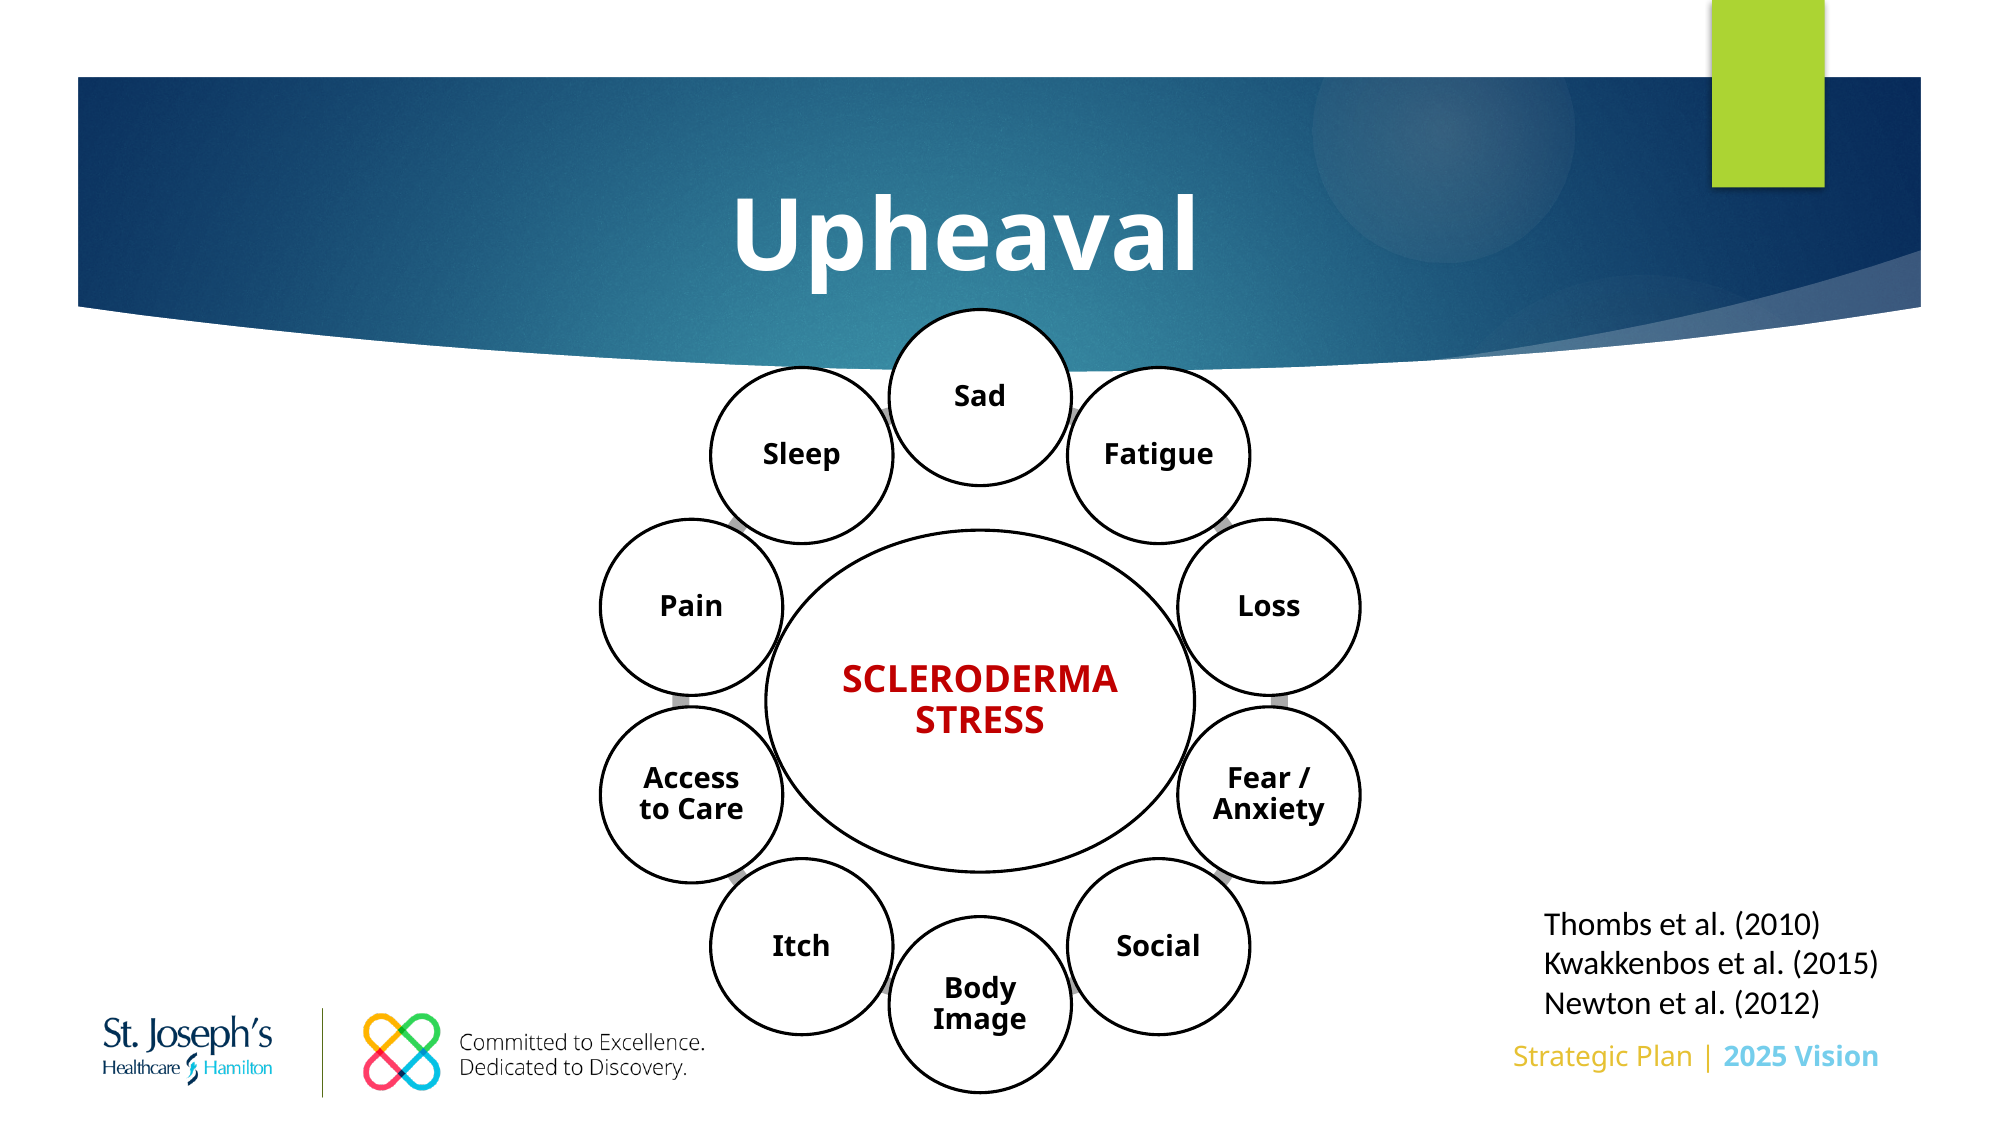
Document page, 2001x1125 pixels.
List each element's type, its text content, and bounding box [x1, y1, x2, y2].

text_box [66, 337, 1894, 1065]
picture [103, 1065, 272, 1086]
picture [348, 1065, 449, 1099]
text_box Upheaval [267, 162, 1664, 298]
picture [456, 1065, 717, 1082]
